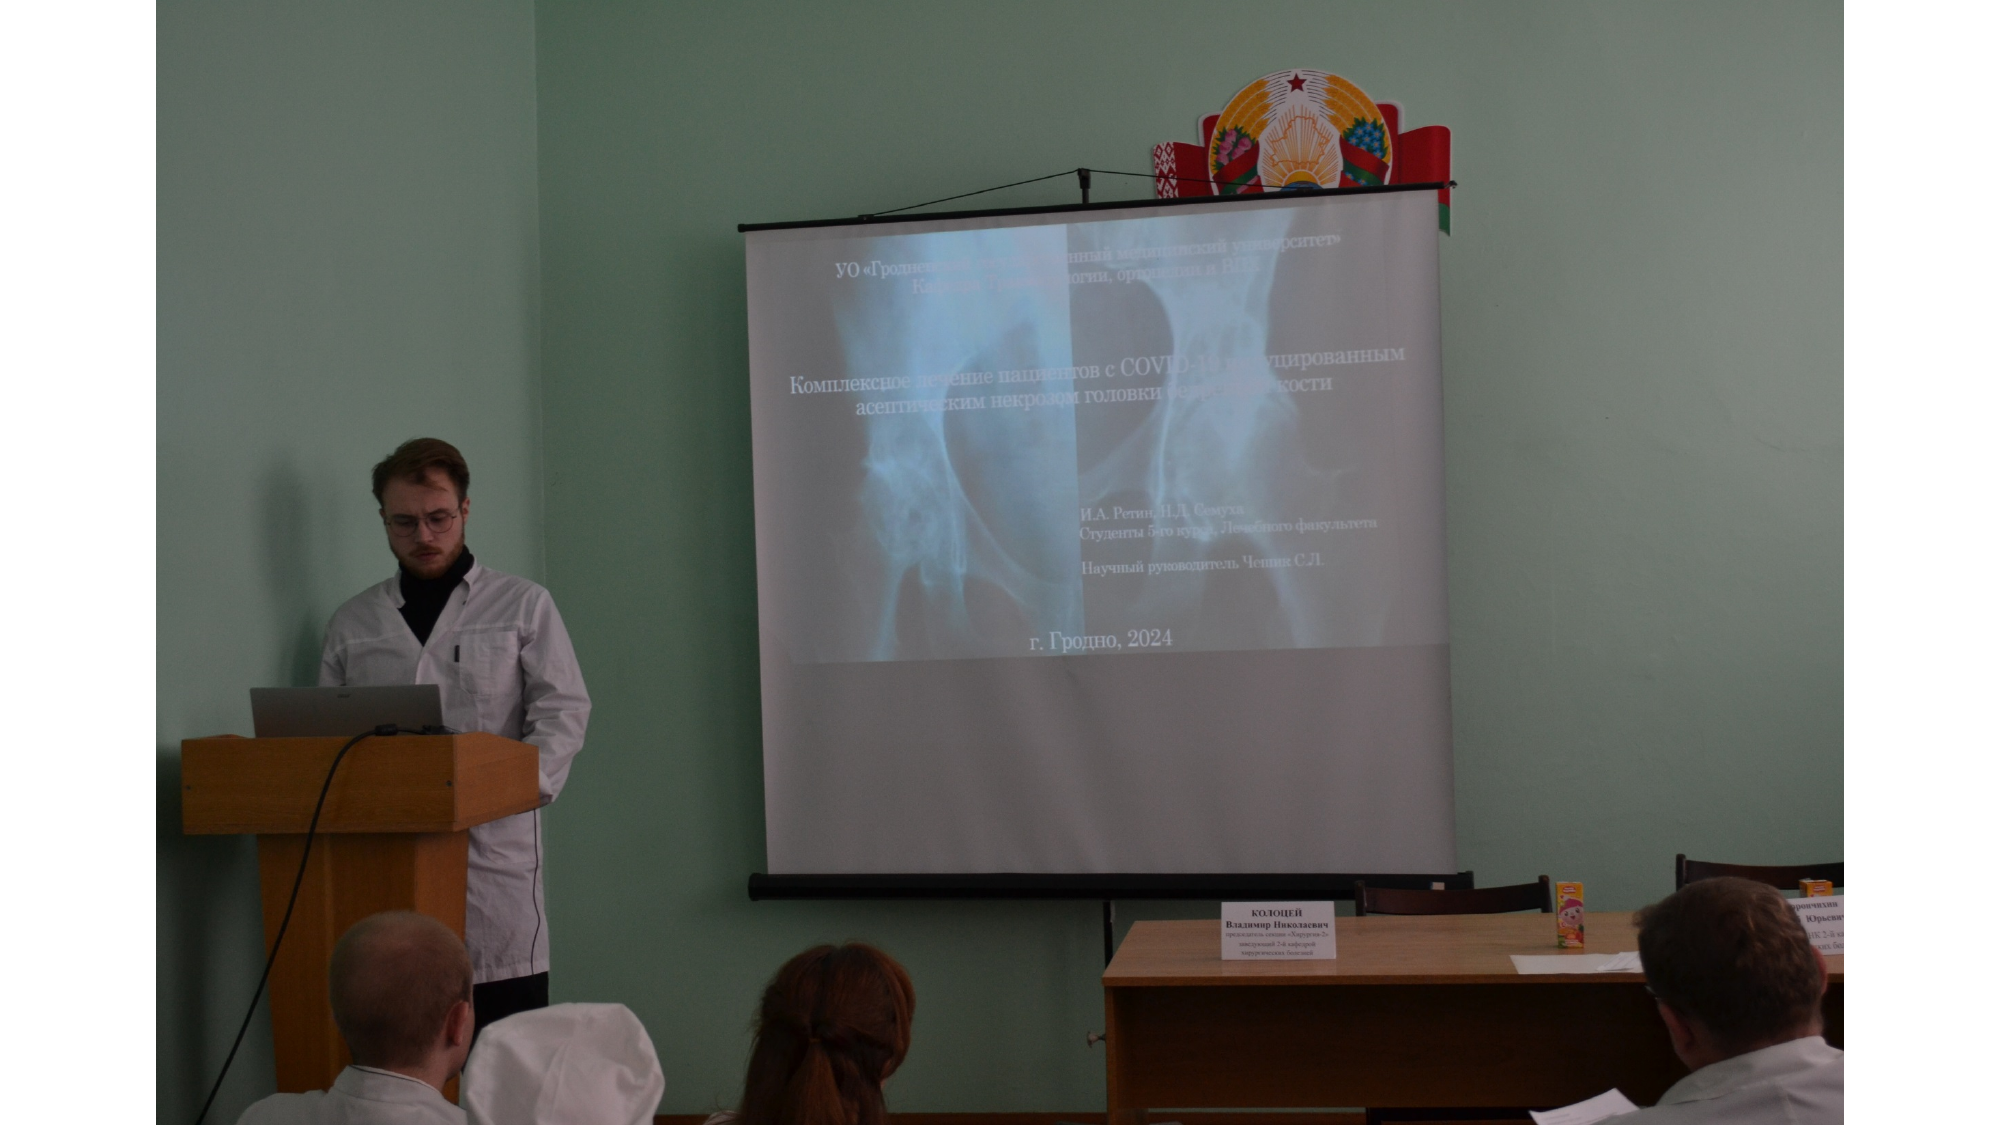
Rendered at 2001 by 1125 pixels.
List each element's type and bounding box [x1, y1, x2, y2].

picture [155, 0, 1844, 1125]
